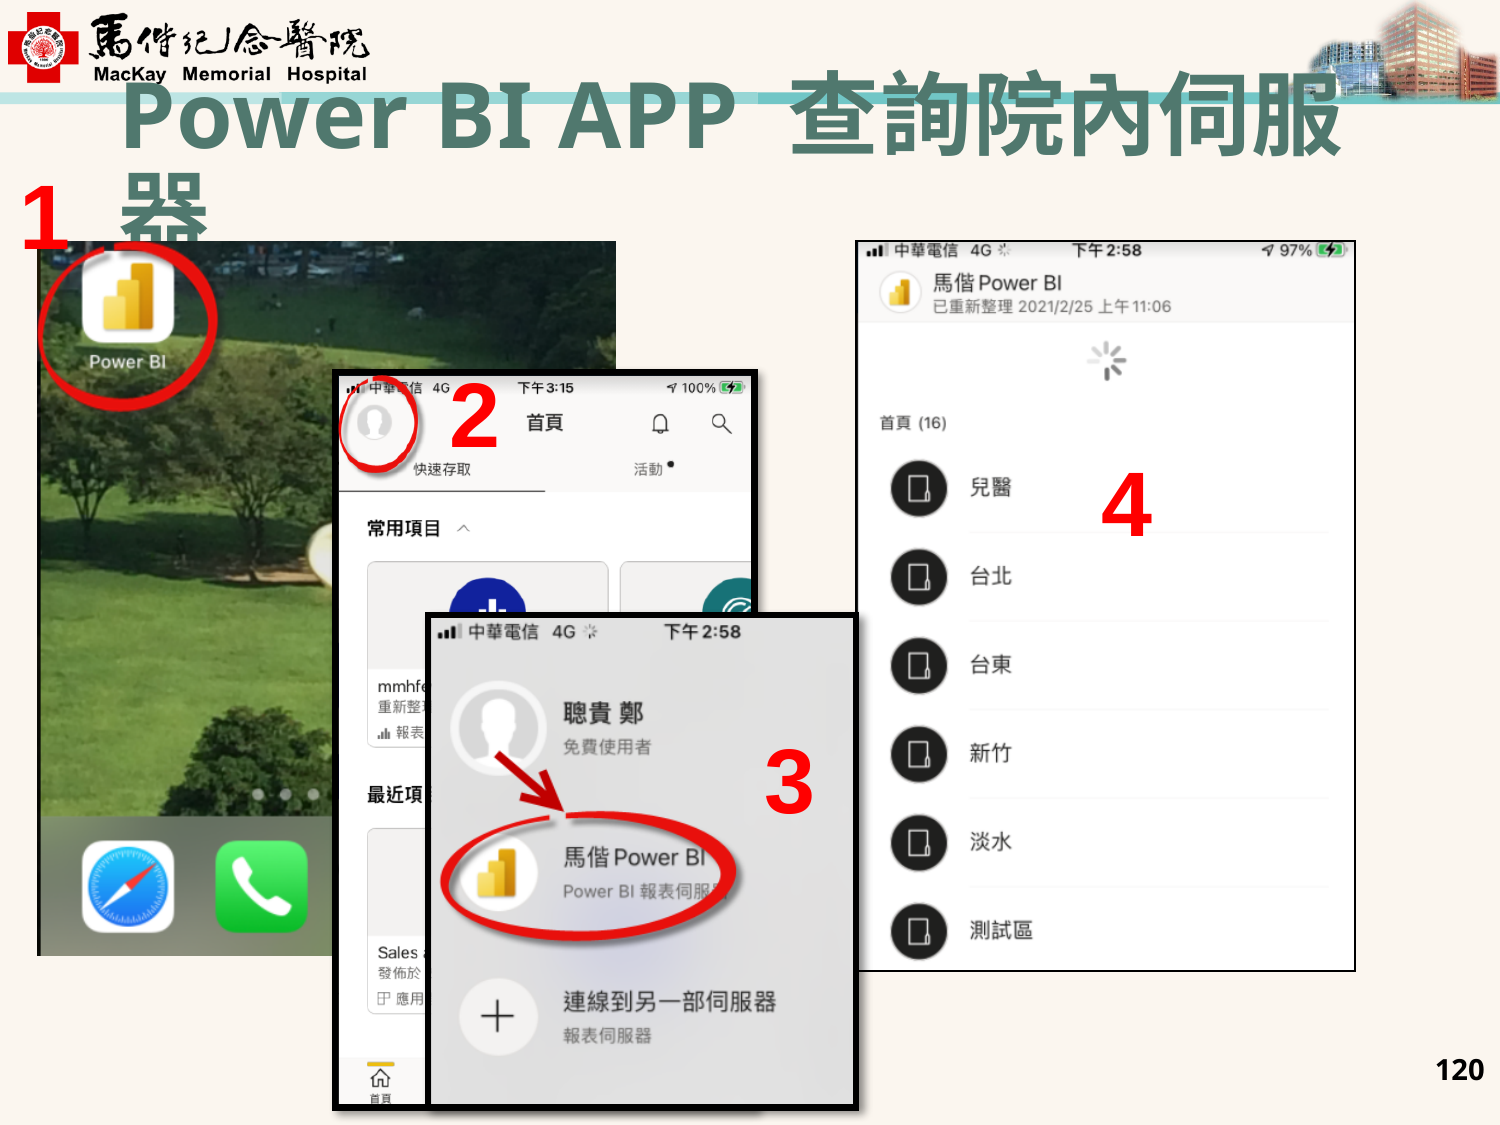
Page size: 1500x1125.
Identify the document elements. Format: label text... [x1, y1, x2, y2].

picture [1276, 0, 1495, 98]
picture [856, 241, 1354, 971]
text_box 1 [4, 151, 96, 276]
slide_number 120 [1162, 1040, 1500, 1101]
title Power BI APP 查詢院內伺服器 [103, 59, 1429, 278]
picture [338, 375, 854, 1105]
picture [8, 12, 370, 84]
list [37, 241, 616, 956]
